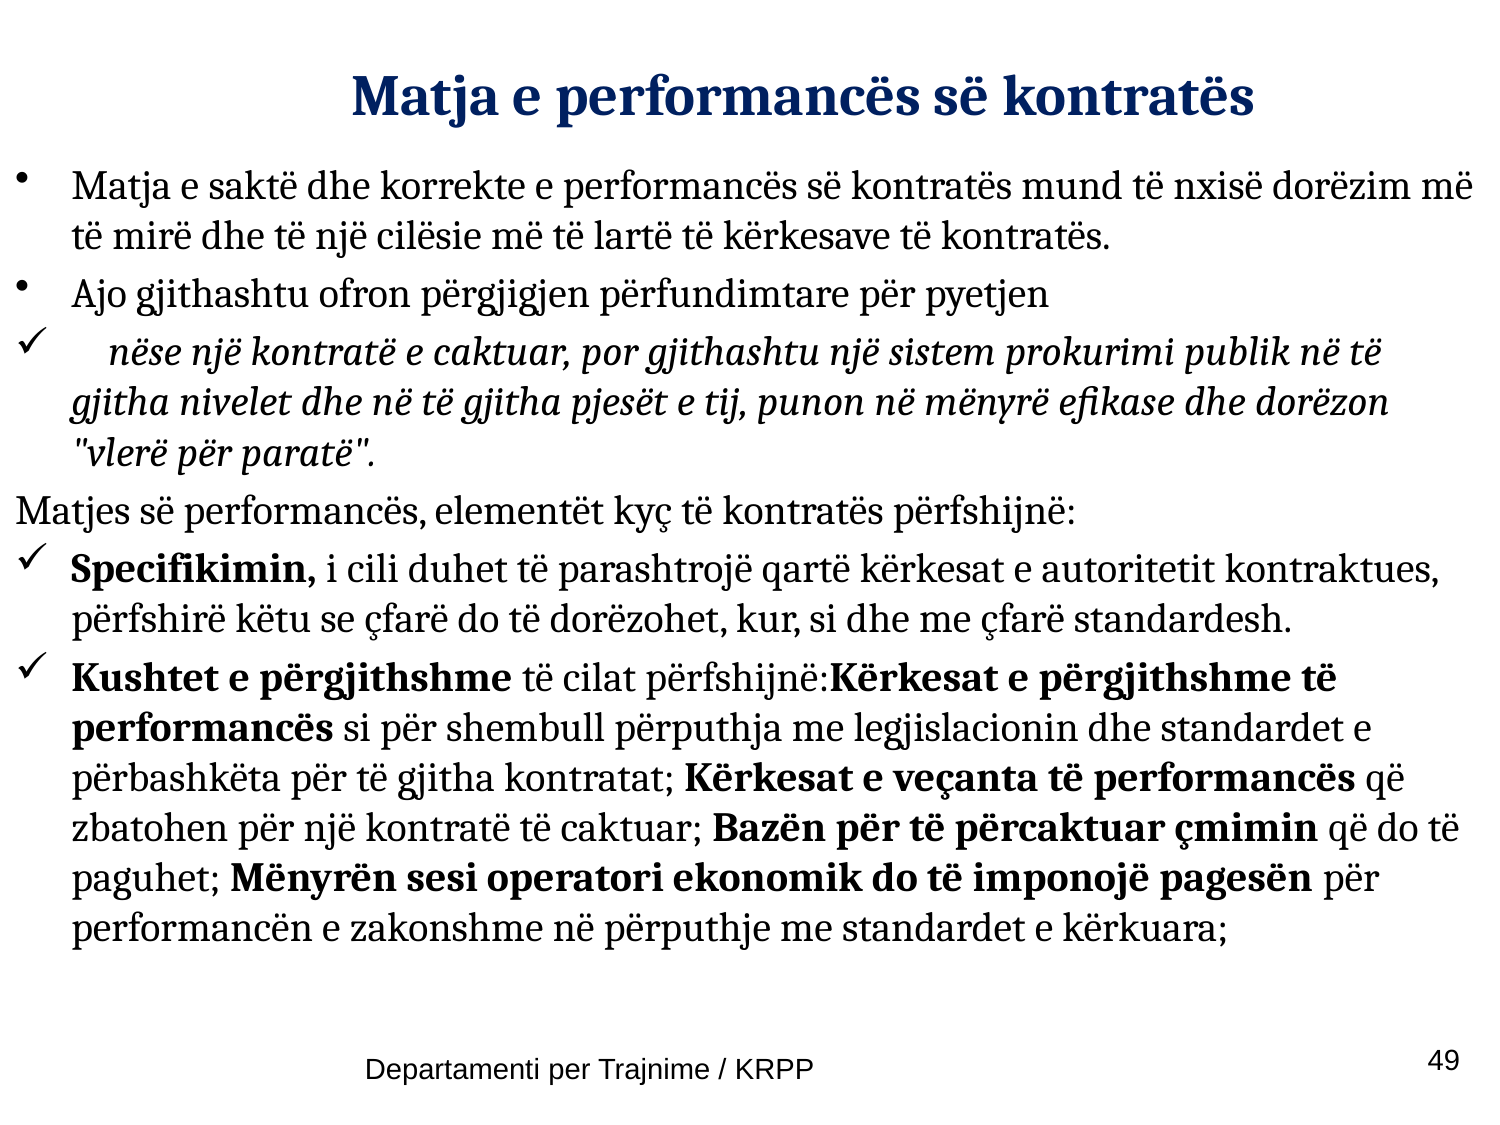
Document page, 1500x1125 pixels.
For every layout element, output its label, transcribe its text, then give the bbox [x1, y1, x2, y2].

slide_number 49 [1413, 1034, 1488, 1113]
list Matja e saktë dhe korrekte e performancës së kontratës mund të nxisë dorëzim më të mirë dhe të një cilësie më të lartë të kërkesave të kontratës. Ajo gjithashtu ofron përgjigjen përfundimtare për pyetjen nëse një kontratë e caktuar, por gjithashtu një sistem prokurimi publik në të gjitha nivelet dhe në të gjitha pjesët e tij, punon në mënyrë efikase dhe dorëzon "vlerë për paratë". Matjes së performancës, elementët kyç të kontratës përfshijnë: Specifikimin, i cili duhet të parashtrojë qartë kërkesat e autoritetit kontraktues, përfshirë këtu se çfarë do të dorëzohet, kur, si dhe me çfarë standardesh. Kushtet e përgjithshme të cilat përfshijnë:Kërkesat e përgjithshme të performancës si për shembull përputhja me legjislacionin dhe standardet e përbashkëta për të gjitha kontratat; Kërkesat e veçanta të performancës që zbatohen për një kontratë të caktuar; Bazën për të përcaktuar çmimin që do të paguhet; Mënyrën sesi operatori ekonomik do të imponojë pagesën për performancën e zakonshme në përputhje me standardet e kërkuara; [0, 149, 1500, 1024]
footer Departamenti per Trajnime / KRPP [350, 1042, 988, 1103]
title Matja e performancës së kontratës [171, 50, 1436, 149]
